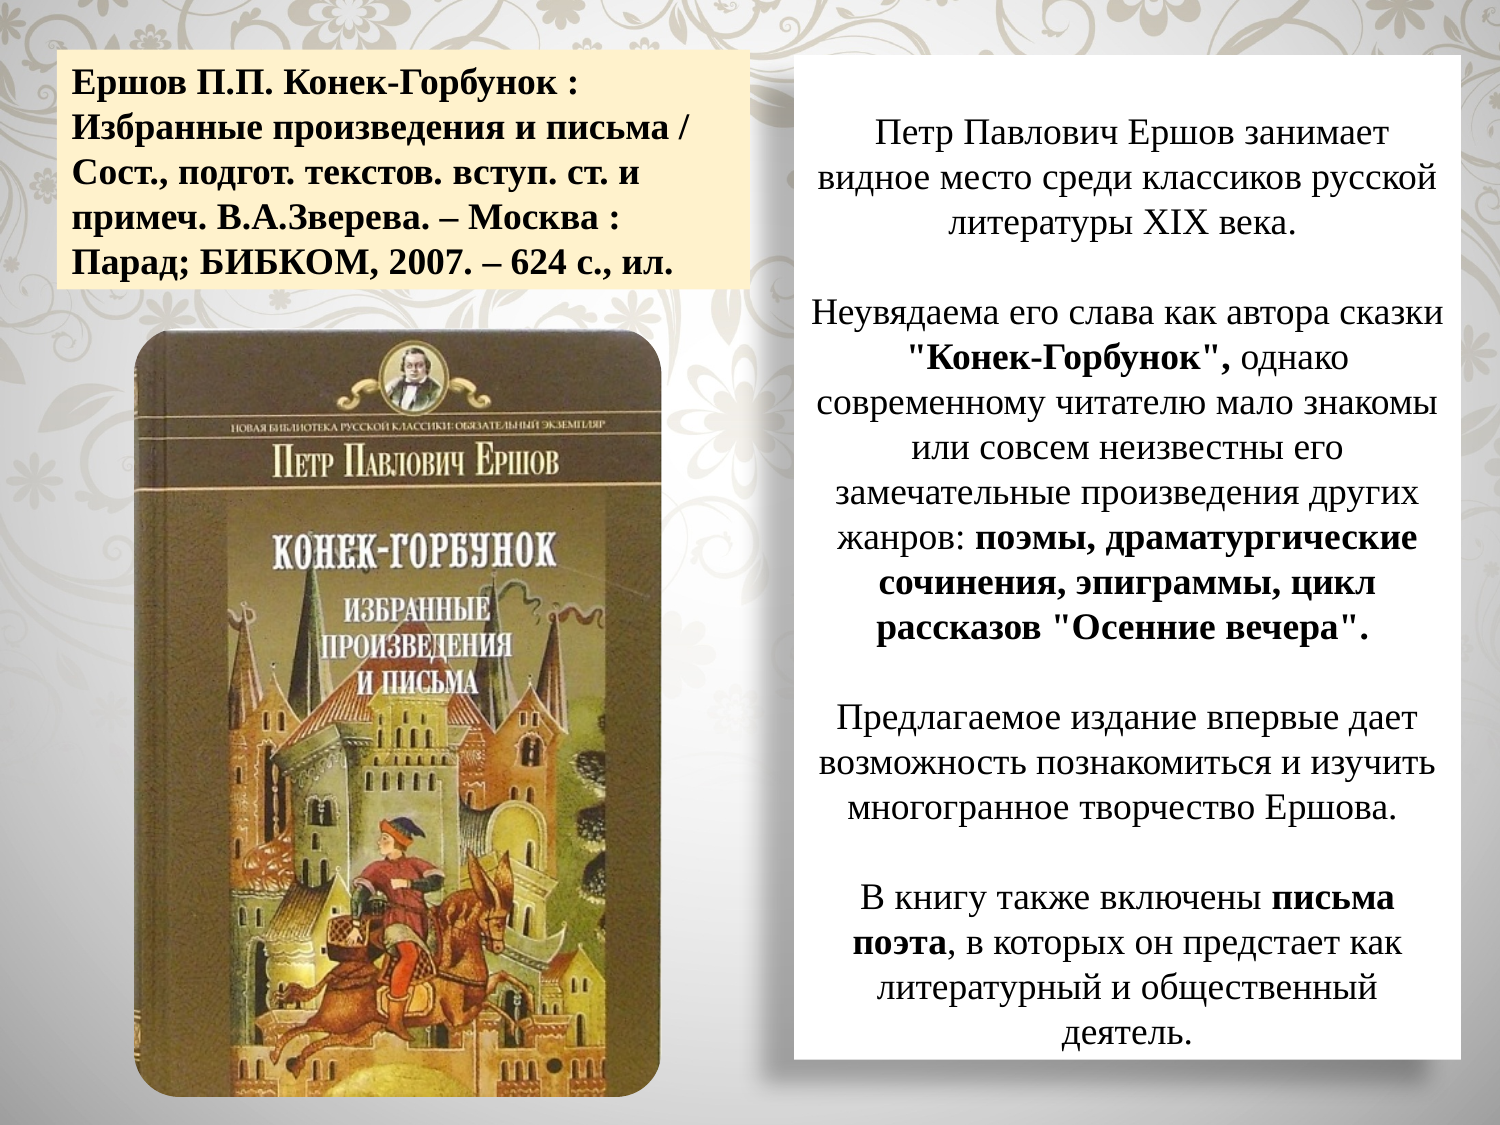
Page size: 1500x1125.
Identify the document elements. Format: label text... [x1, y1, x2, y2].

text_box Ершов П.П. Конек-Горбунок : Избранные произведения и письма / Сост., подгот. текстов. вступ. ст. и примеч. В.А.Зверева. – Москва : Парад; БИБКОМ, 2007. – 624 с., ил. [56, 49, 750, 290]
text_box Петр Павлович Ершов занимает видное место среди классиков русской литературы XIX века. Неувядаема его слава как автора сказки "Конек-Горбунок", однако современному читателю мало знакомы или совсем неизвестны его замечательные произведения других жанров: поэмы, драматургические сочинения, эпиграммы, цикл рассказов "Осенние вечера". Предлагаемое издание впервые дает возможность познакомиться и изучить многогранное творчество Ершова. В книгу также включены письма поэта, в которых он предстает как литературный и общественный деятель. [793, 54, 1462, 1061]
picture [0, 0, 1500, 1125]
